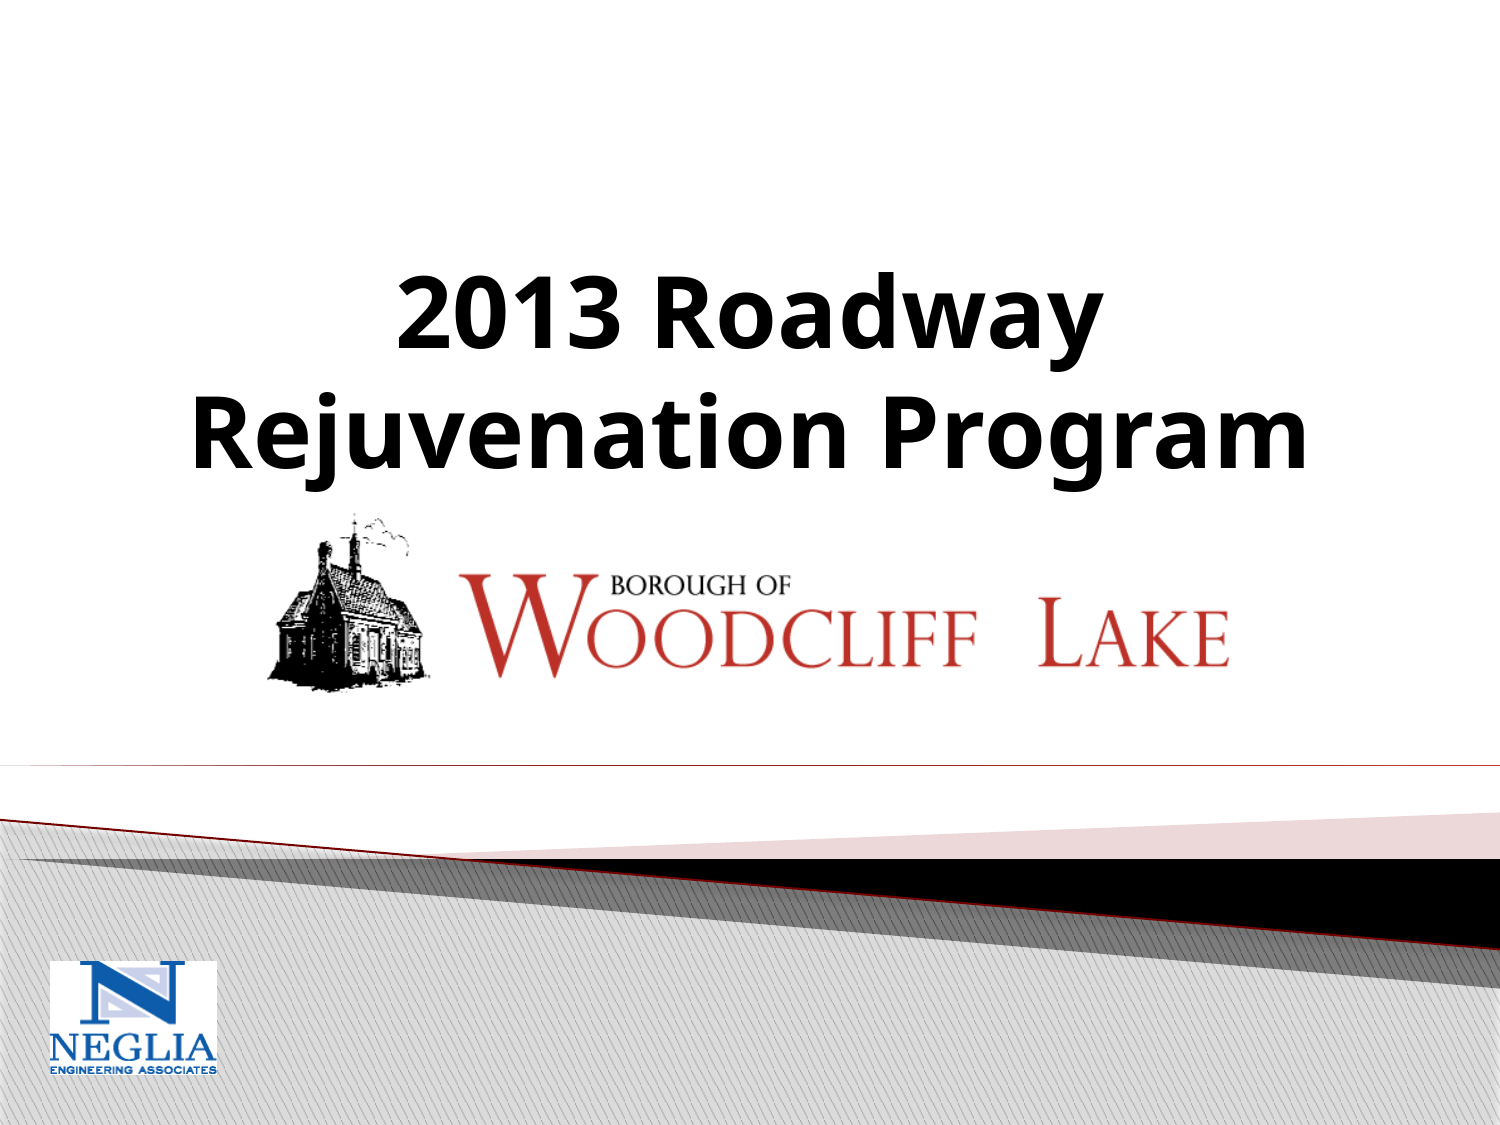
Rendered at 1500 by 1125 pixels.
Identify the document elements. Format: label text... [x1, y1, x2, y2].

picture [267, 512, 1230, 694]
title 2013 Roadway Rejuvenation Program [112, 195, 1388, 497]
picture [5, 859, 1500, 989]
picture [49, 961, 217, 1076]
